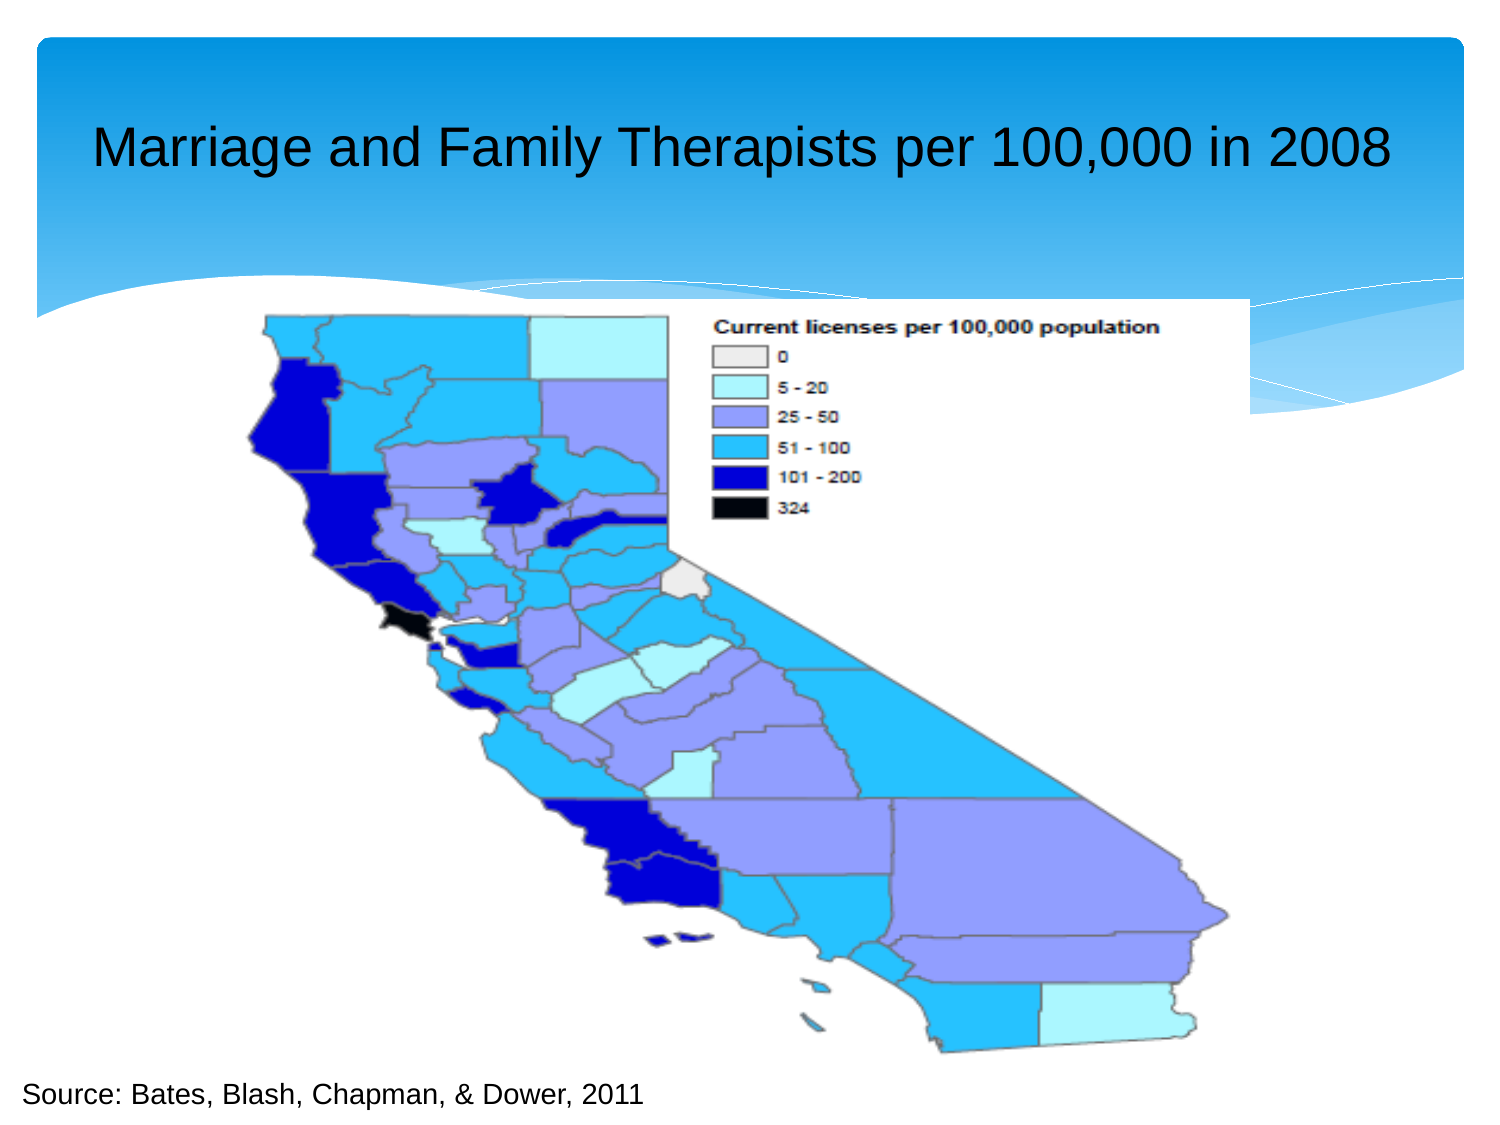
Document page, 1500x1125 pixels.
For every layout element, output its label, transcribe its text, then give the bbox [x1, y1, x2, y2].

text_box Source: Bates, Blash, Chapman, & Dower, 2011 [7, 1068, 661, 1118]
picture [237, 299, 1251, 1069]
title Marriage and Family Therapists per 100,000 in 2008 [68, 75, 1419, 281]
